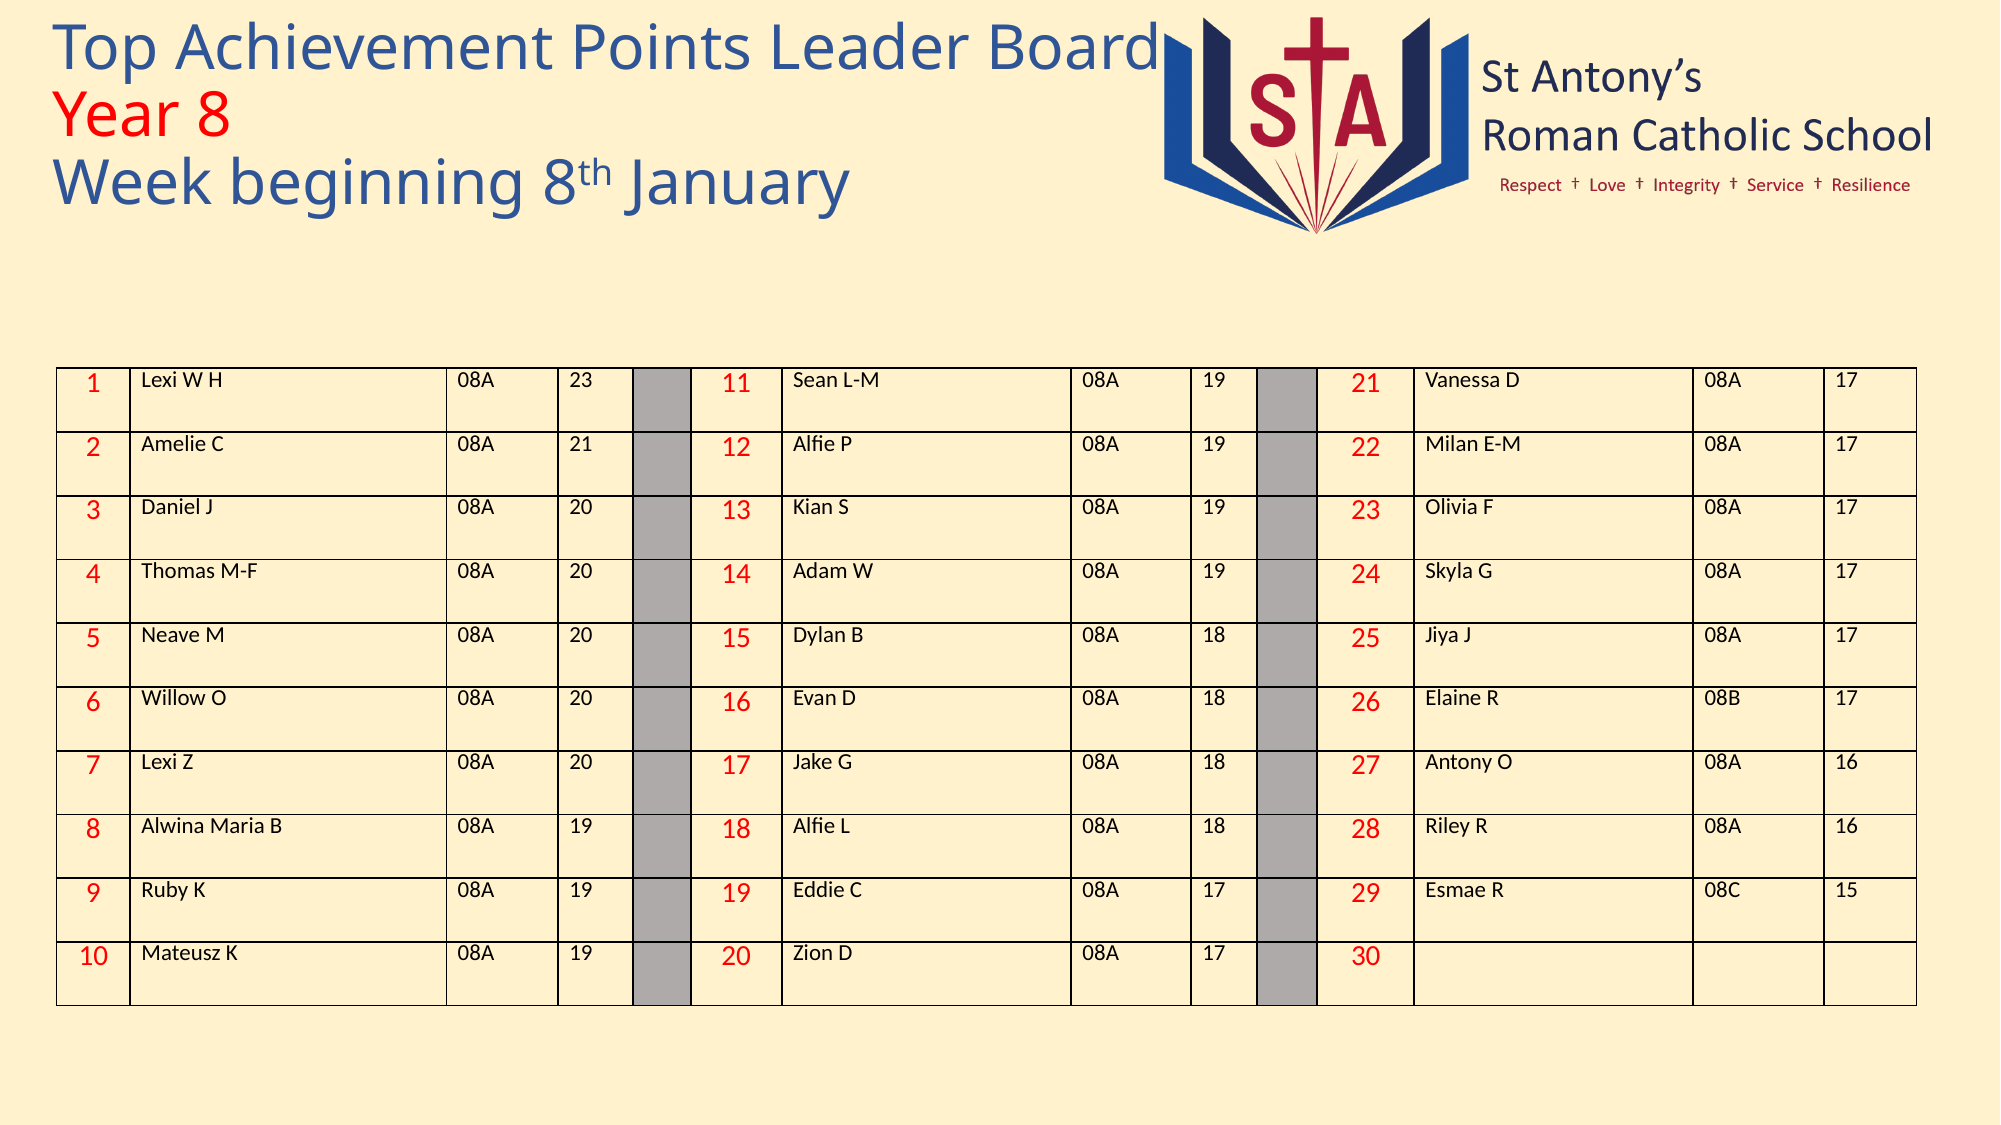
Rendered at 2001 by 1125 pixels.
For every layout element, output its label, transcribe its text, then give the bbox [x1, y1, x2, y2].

table_cell 08A [1694, 433, 1823, 495]
table_cell 08A [1072, 943, 1190, 1005]
table_cell [634, 688, 690, 750]
table_cell [1258, 433, 1316, 495]
table_cell [1258, 624, 1316, 686]
table_cell 20 [559, 752, 632, 814]
table_cell 08A [447, 560, 557, 622]
table_header Lexi W H [131, 369, 446, 431]
table_cell Skyla G [1415, 560, 1692, 622]
table_cell 20 [692, 943, 781, 1005]
table_cell 8 [57, 815, 129, 877]
table_cell 08A [1694, 497, 1823, 559]
table_cell 21 [559, 433, 632, 495]
table_cell Riley R [1415, 815, 1692, 877]
table_cell 29 [1318, 879, 1413, 941]
table_cell Alfie P [783, 433, 1070, 495]
table_cell [1258, 879, 1316, 941]
table_cell 15 [692, 624, 781, 686]
table_cell 19 [1192, 560, 1256, 622]
table_cell 17 [1825, 624, 1916, 686]
table_cell [634, 560, 690, 622]
table_cell Kian S [783, 497, 1070, 559]
table_cell Elaine R [1415, 688, 1692, 750]
table_cell 12 [692, 433, 781, 495]
table_cell 18 [1192, 752, 1256, 814]
table_header 19 [1192, 369, 1256, 431]
table_header 08A [447, 369, 557, 431]
table_cell 17 [1825, 560, 1916, 622]
table_cell [1694, 943, 1823, 1005]
table_cell 24 [1318, 560, 1413, 622]
table_cell [1258, 688, 1316, 750]
table_header 17 [1825, 369, 1916, 431]
table_cell 27 [1318, 752, 1413, 814]
table_cell 10 [57, 943, 129, 1005]
table_cell Alfie L [783, 815, 1070, 877]
table_cell 08B [1694, 688, 1823, 750]
table_cell 20 [559, 688, 632, 750]
table_cell 08A [1694, 815, 1823, 877]
table_cell 08A [447, 815, 557, 877]
table_cell [1258, 815, 1316, 877]
table_cell 13 [692, 497, 781, 559]
table_cell 19 [559, 943, 632, 1005]
table_cell 08A [447, 497, 557, 559]
table_cell 17 [692, 752, 781, 814]
table_cell Olivia F [1415, 497, 1692, 559]
table_cell 7 [57, 752, 129, 814]
table_cell 18 [1192, 815, 1256, 877]
table_cell 08A [1694, 752, 1823, 814]
table_cell Dylan B [783, 624, 1070, 686]
table_cell Eddie C [783, 879, 1070, 941]
title Top Achievement Points Leader Board Year 8 Week beginning 8th January [37, 7, 1963, 306]
table_cell Jiya J [1415, 624, 1692, 686]
table_cell Zion D [783, 943, 1070, 1005]
table_cell 08A [447, 688, 557, 750]
table_cell Evan D [783, 688, 1070, 750]
table_cell 17 [1192, 943, 1256, 1005]
table_cell [1258, 752, 1316, 814]
table_cell Neave M [131, 624, 446, 686]
table_cell [634, 815, 690, 877]
table_header 23 [559, 369, 632, 431]
table_cell 6 [57, 688, 129, 750]
table_cell 08C [1694, 879, 1823, 941]
table_cell 08A [1072, 815, 1190, 877]
table_cell 17 [1825, 688, 1916, 750]
table_cell 25 [1318, 624, 1413, 686]
table_cell 2 [57, 433, 129, 495]
table_cell 08A [1072, 879, 1190, 941]
table_cell [634, 433, 690, 495]
table_cell [1258, 943, 1316, 1005]
table_cell 19 [692, 879, 781, 941]
table_cell 08A [1072, 752, 1190, 814]
table_cell 14 [692, 560, 781, 622]
table_cell 3 [57, 497, 129, 559]
table_cell Mateusz K [131, 943, 446, 1005]
table_cell Jake G [783, 752, 1070, 814]
table_cell 08A [447, 624, 557, 686]
table_cell [1825, 943, 1916, 1005]
table_cell 19 [1192, 497, 1256, 559]
table_cell [634, 879, 690, 941]
table_cell [634, 497, 690, 559]
table_header 08A [1072, 369, 1190, 431]
table_cell 5 [57, 624, 129, 686]
table_cell 19 [559, 879, 632, 941]
table_cell 16 [1825, 815, 1916, 877]
table_cell 9 [57, 879, 129, 941]
table_cell 19 [1192, 433, 1256, 495]
table_header [1258, 369, 1316, 431]
table_cell [1258, 560, 1316, 622]
table_cell 08A [447, 879, 557, 941]
table_cell 18 [1192, 624, 1256, 686]
table_header Vanessa D [1415, 369, 1692, 431]
table_cell Antony O [1415, 752, 1692, 814]
table_cell Adam W [783, 560, 1070, 622]
table_cell 18 [1192, 688, 1256, 750]
table_cell 15 [1825, 879, 1916, 941]
table_cell 28 [1318, 815, 1413, 877]
table_cell 08A [1072, 624, 1190, 686]
table_header [634, 369, 690, 431]
table_cell [634, 943, 690, 1005]
table_cell Willow O [131, 688, 446, 750]
table_cell Lexi Z [131, 752, 446, 814]
table_cell 23 [1318, 497, 1413, 559]
table_cell 08A [1072, 433, 1190, 495]
table_cell 17 [1192, 879, 1256, 941]
table_cell 30 [1318, 943, 1413, 1005]
table_cell [634, 624, 690, 686]
table_cell Alwina Maria B [131, 815, 446, 877]
table_cell 08A [1694, 560, 1823, 622]
table_cell [1258, 497, 1316, 559]
table_cell 08A [1072, 560, 1190, 622]
table_cell 16 [692, 688, 781, 750]
table_cell Ruby K [131, 879, 446, 941]
table_cell 18 [692, 815, 781, 877]
table_cell 08A [447, 433, 557, 495]
table_cell 08A [1072, 497, 1190, 559]
picture [1164, 17, 1963, 234]
table_header 21 [1318, 369, 1413, 431]
table_header 11 [692, 369, 781, 431]
table_cell 17 [1825, 433, 1916, 495]
table_cell 19 [559, 815, 632, 877]
table_cell 20 [559, 497, 632, 559]
table_header 08A [1694, 369, 1823, 431]
table_cell Thomas M-F [131, 560, 446, 622]
table_cell 08A [1694, 624, 1823, 686]
table_cell 20 [559, 624, 632, 686]
table_cell 16 [1825, 752, 1916, 814]
table_cell Amelie C [131, 433, 446, 495]
table_cell 08A [447, 752, 557, 814]
table_cell Milan E-M [1415, 433, 1692, 495]
table_cell 17 [1825, 497, 1916, 559]
table_cell 08A [447, 943, 557, 1005]
table_header 1 [57, 369, 129, 431]
table_cell [1415, 943, 1692, 1005]
table_header Sean L-M [783, 369, 1070, 431]
table_cell 4 [57, 560, 129, 622]
table_cell Daniel J [131, 497, 446, 559]
table_cell 20 [559, 560, 632, 622]
table_cell Esmae R [1415, 879, 1692, 941]
table_cell 26 [1318, 688, 1413, 750]
table_cell [634, 752, 690, 814]
table_cell 08A [1072, 688, 1190, 750]
table_cell 22 [1318, 433, 1413, 495]
